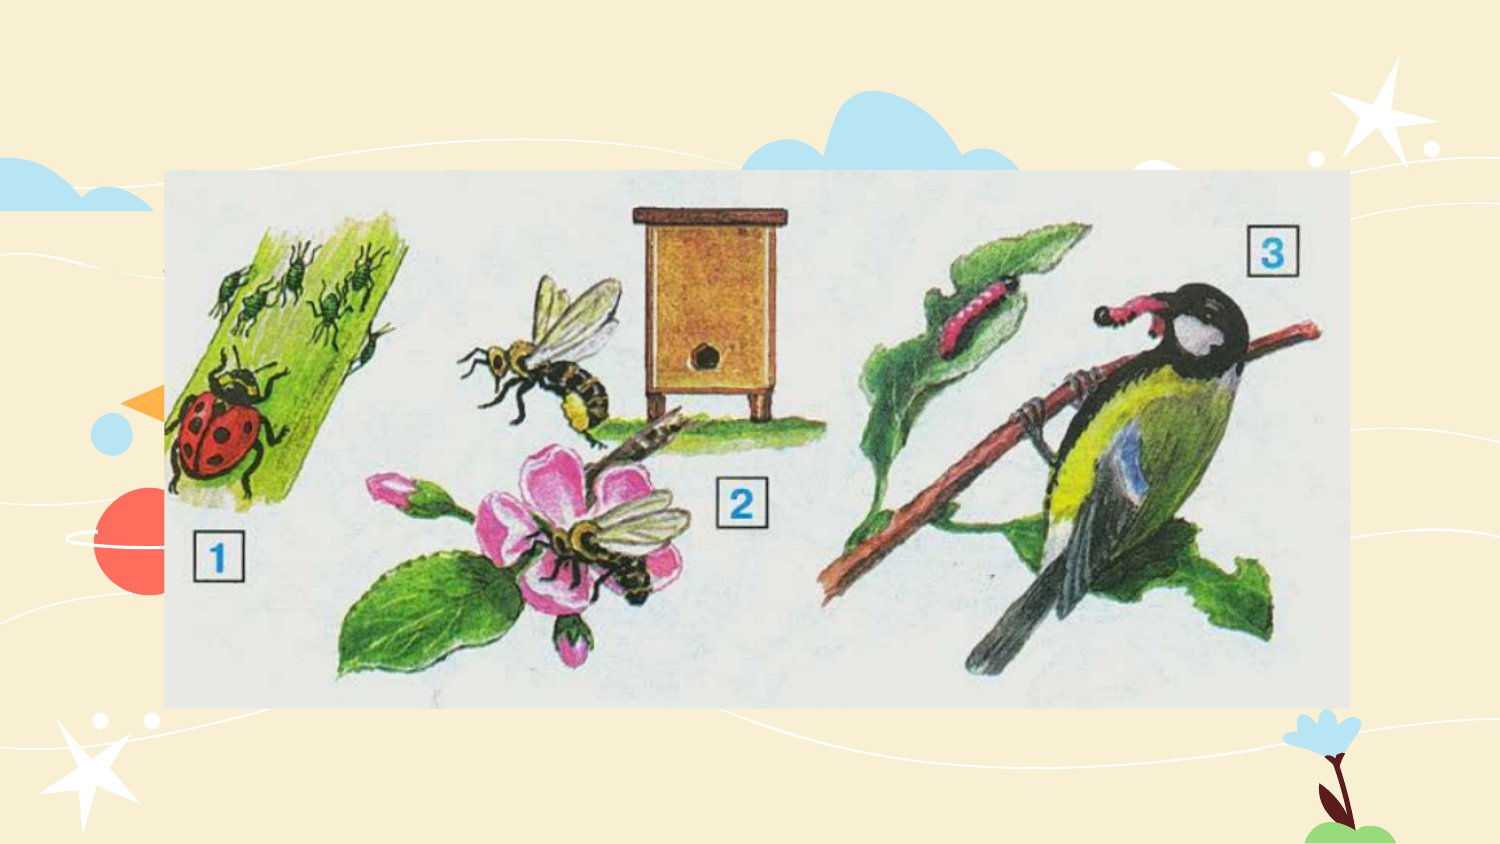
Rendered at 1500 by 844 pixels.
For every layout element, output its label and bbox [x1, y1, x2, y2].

picture [163, 170, 1351, 709]
text_box [1279, 698, 1397, 844]
text_box [64, 188, 158, 680]
